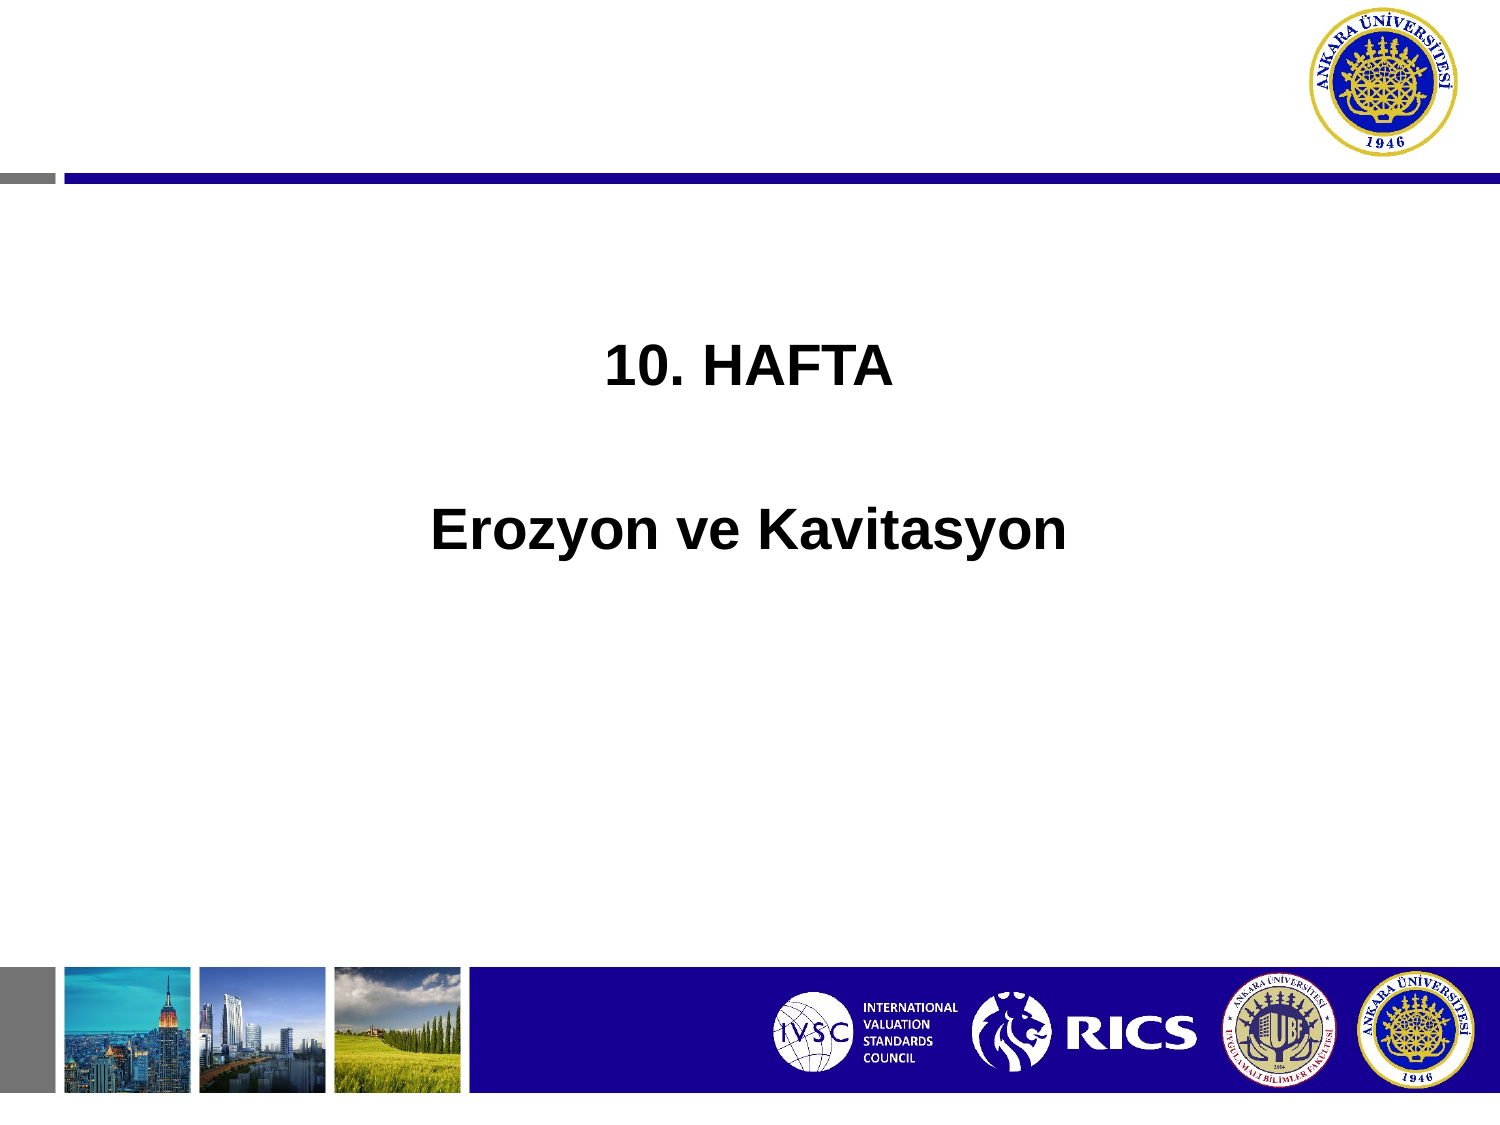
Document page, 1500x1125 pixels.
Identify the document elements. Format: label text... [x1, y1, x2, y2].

text_box 10. HAFTA Erozyon ve Kavitasyon [0, 238, 1500, 569]
picture [0, 0, 1500, 238]
picture [0, 569, 1500, 1125]
